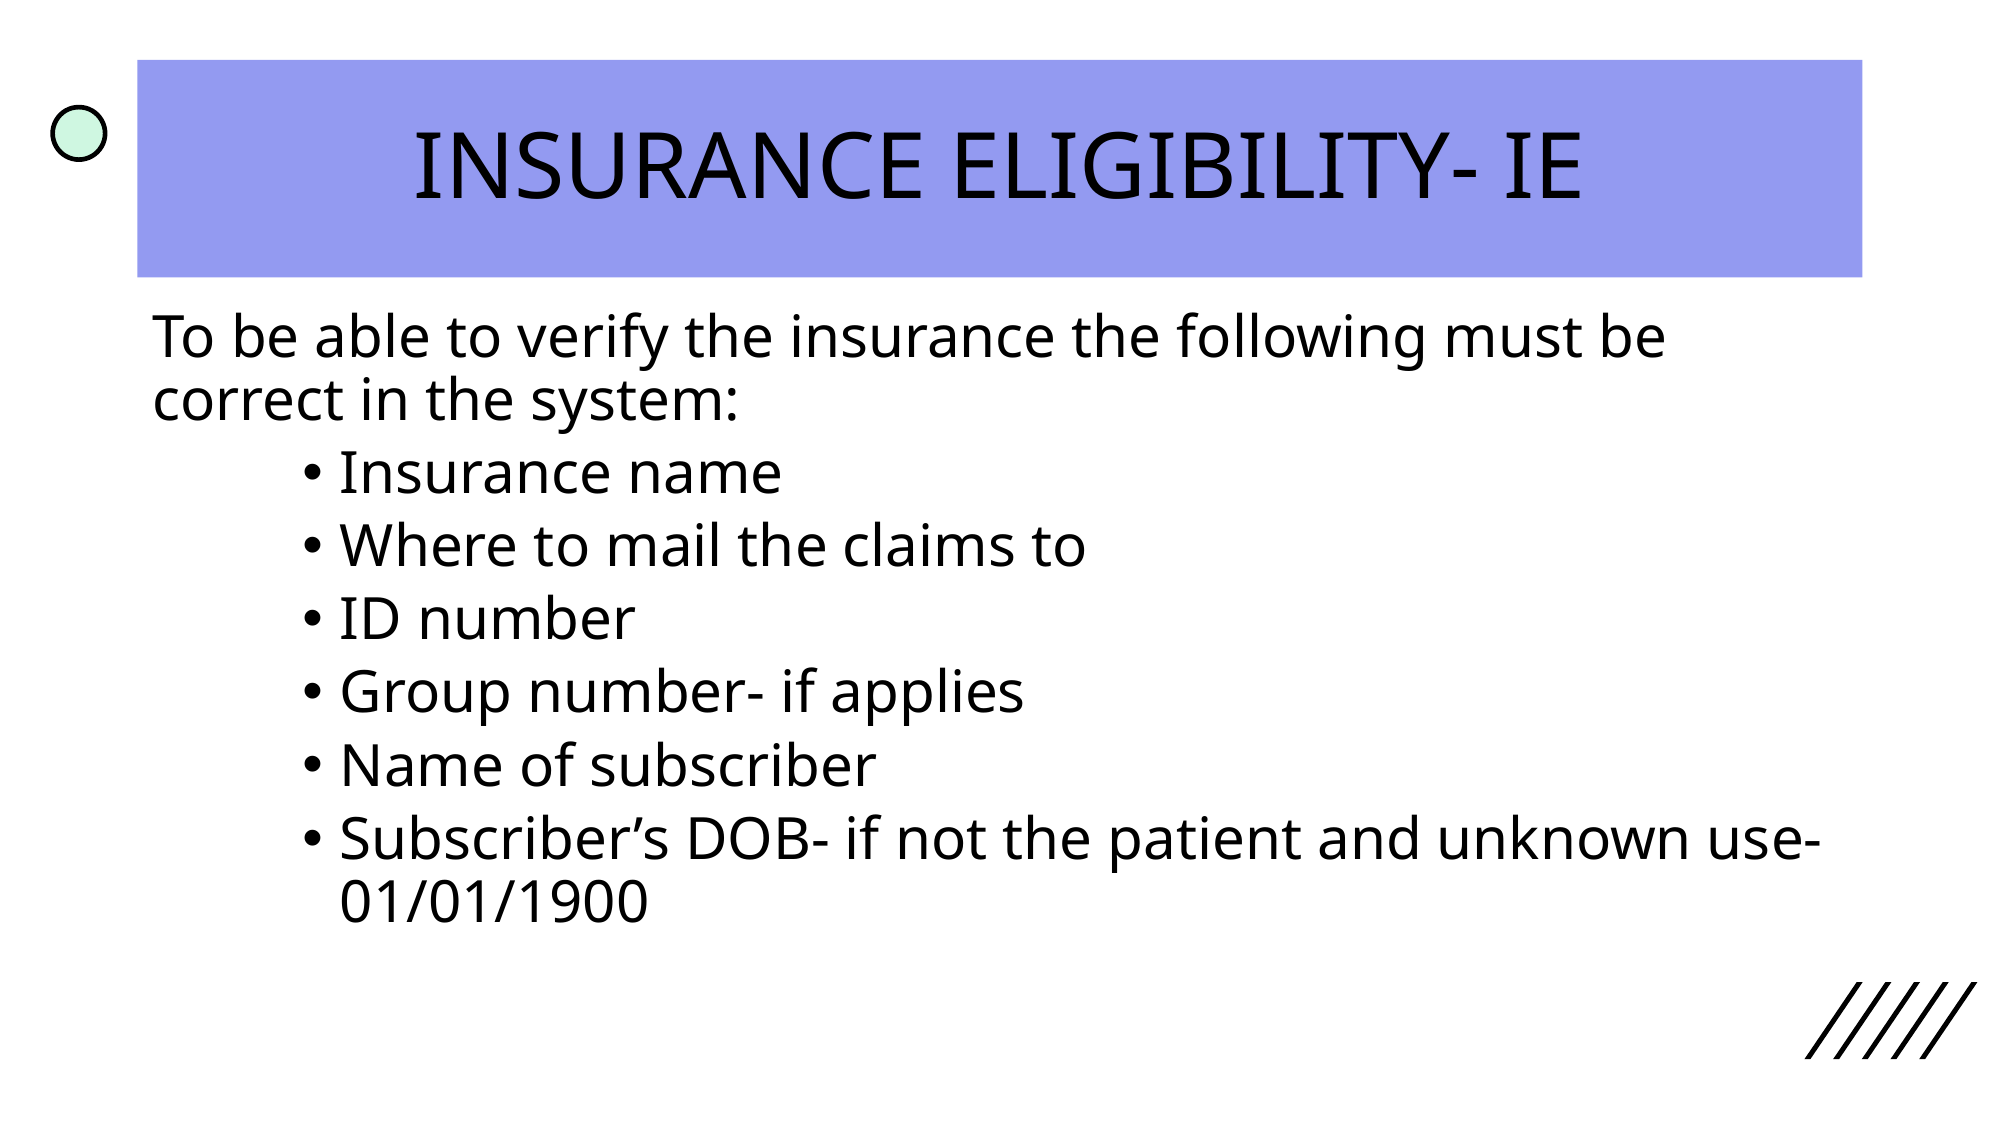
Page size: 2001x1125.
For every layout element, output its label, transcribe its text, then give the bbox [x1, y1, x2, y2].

list To be able to verify the insurance the following must be correct in the system: Insurance name Where to mail the claims to ID number Group number- if applies Name of subscriber Subscriber’s DOB- if not the patient and unknown use- 01/01/1900 [137, 299, 1863, 1014]
title INSURANCE ELIGIBILITY- IE [137, 59, 1863, 278]
